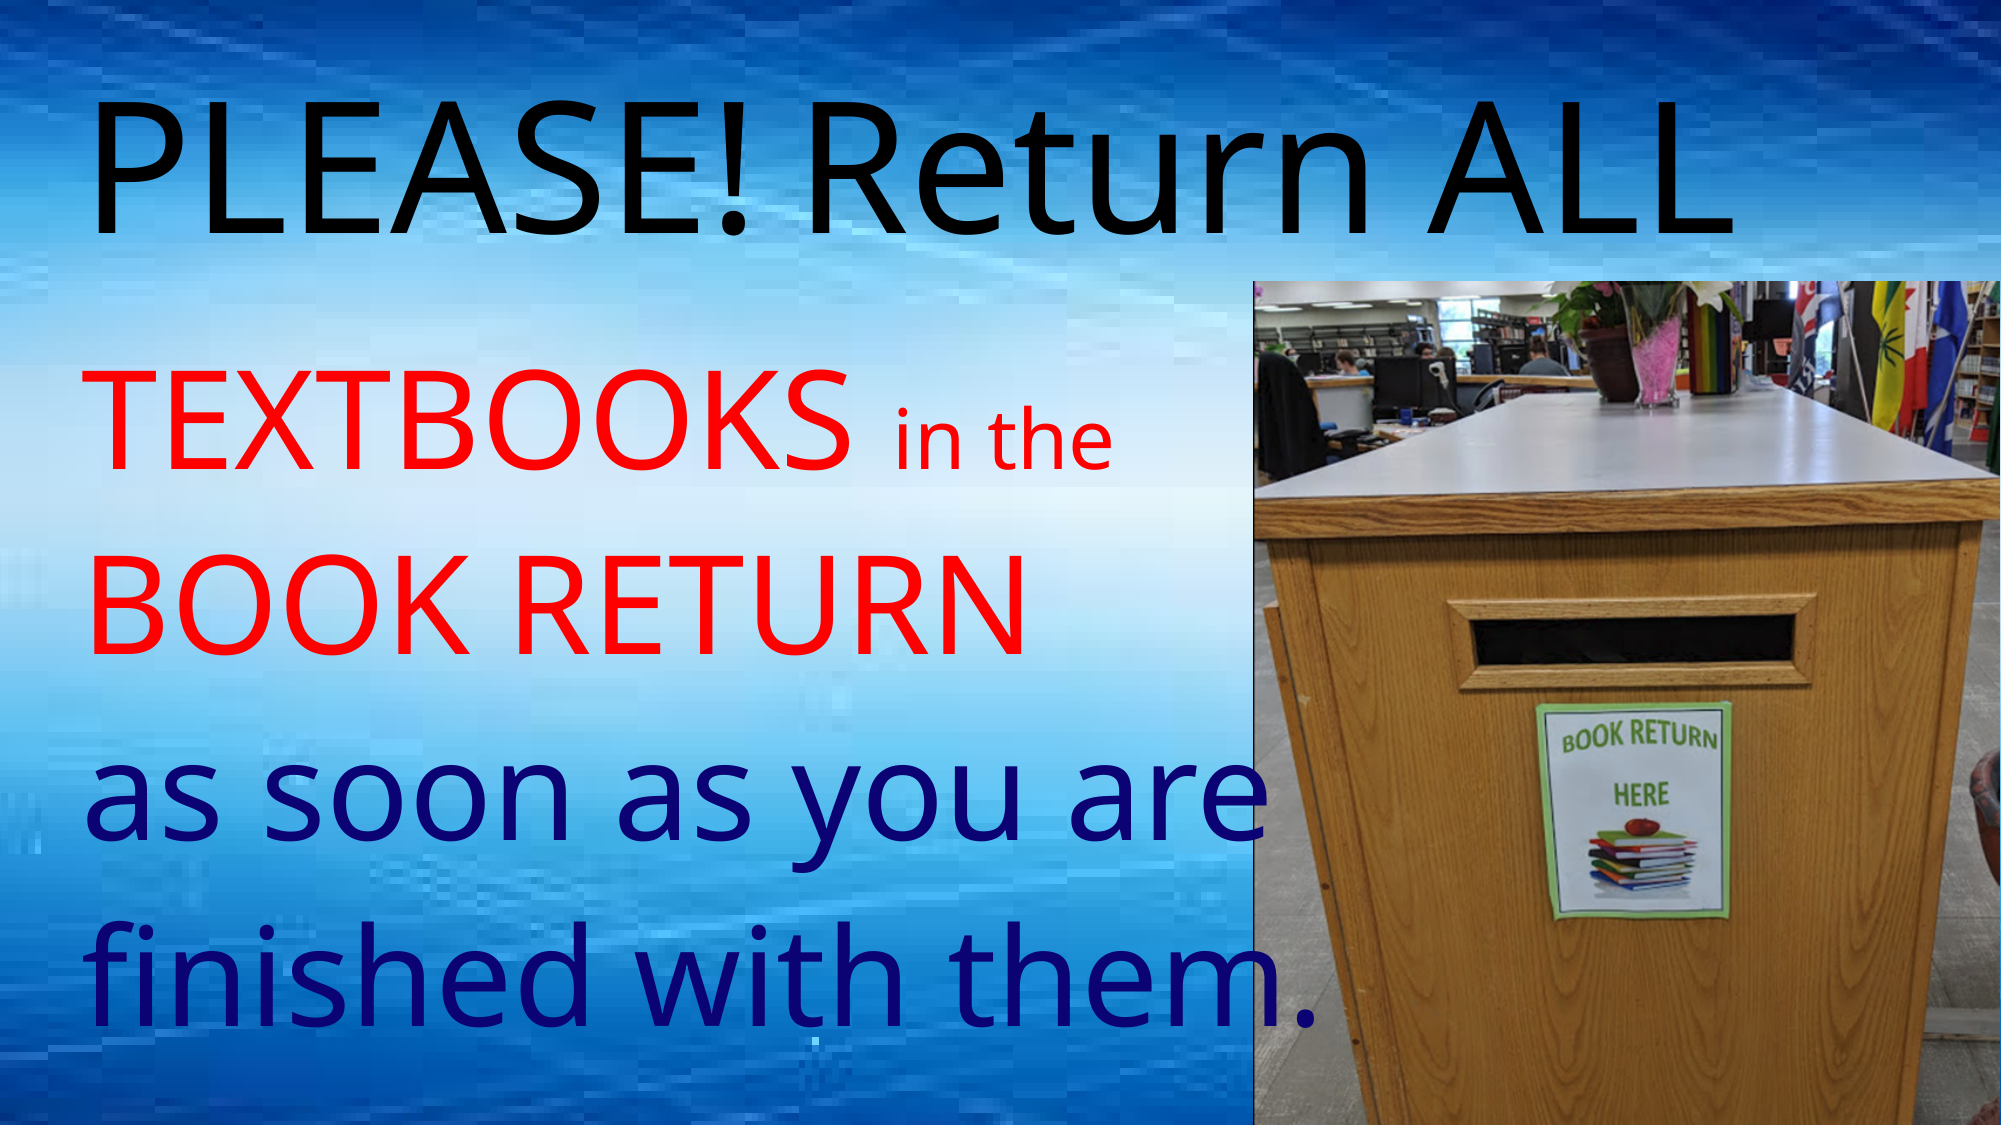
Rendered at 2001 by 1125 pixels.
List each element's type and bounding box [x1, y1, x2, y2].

picture [0, 0, 2001, 1125]
list [1253, 280, 2000, 1125]
